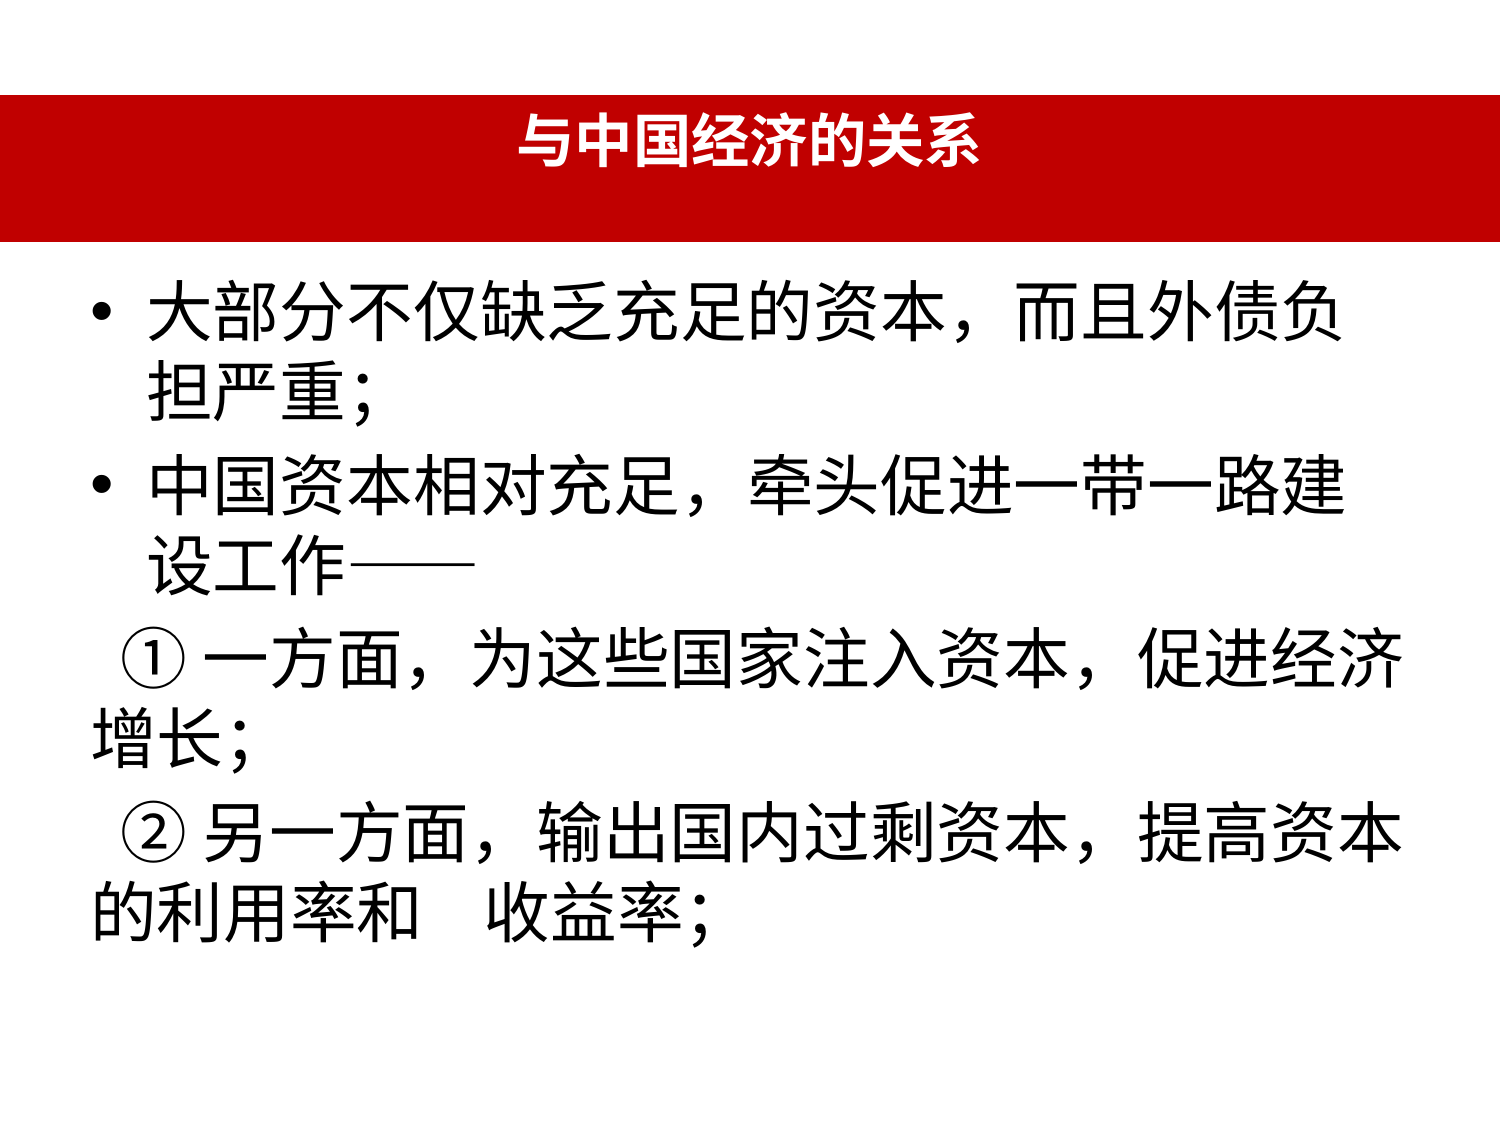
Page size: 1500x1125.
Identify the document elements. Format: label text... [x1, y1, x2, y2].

text_box [0, 95, 1500, 242]
list 大部分不仅缺乏充足的资本，而且外债负担严重； 中国资本相对充足，牵头促进一带一路建设工作—— ①一方面，为这些国家注入资本，促进经济增长； ②另一方面，输出国内过剩资本，提高资本的利用率和 收益率； [75, 262, 1425, 1005]
title 与中国经济的关系 [75, 45, 1425, 233]
